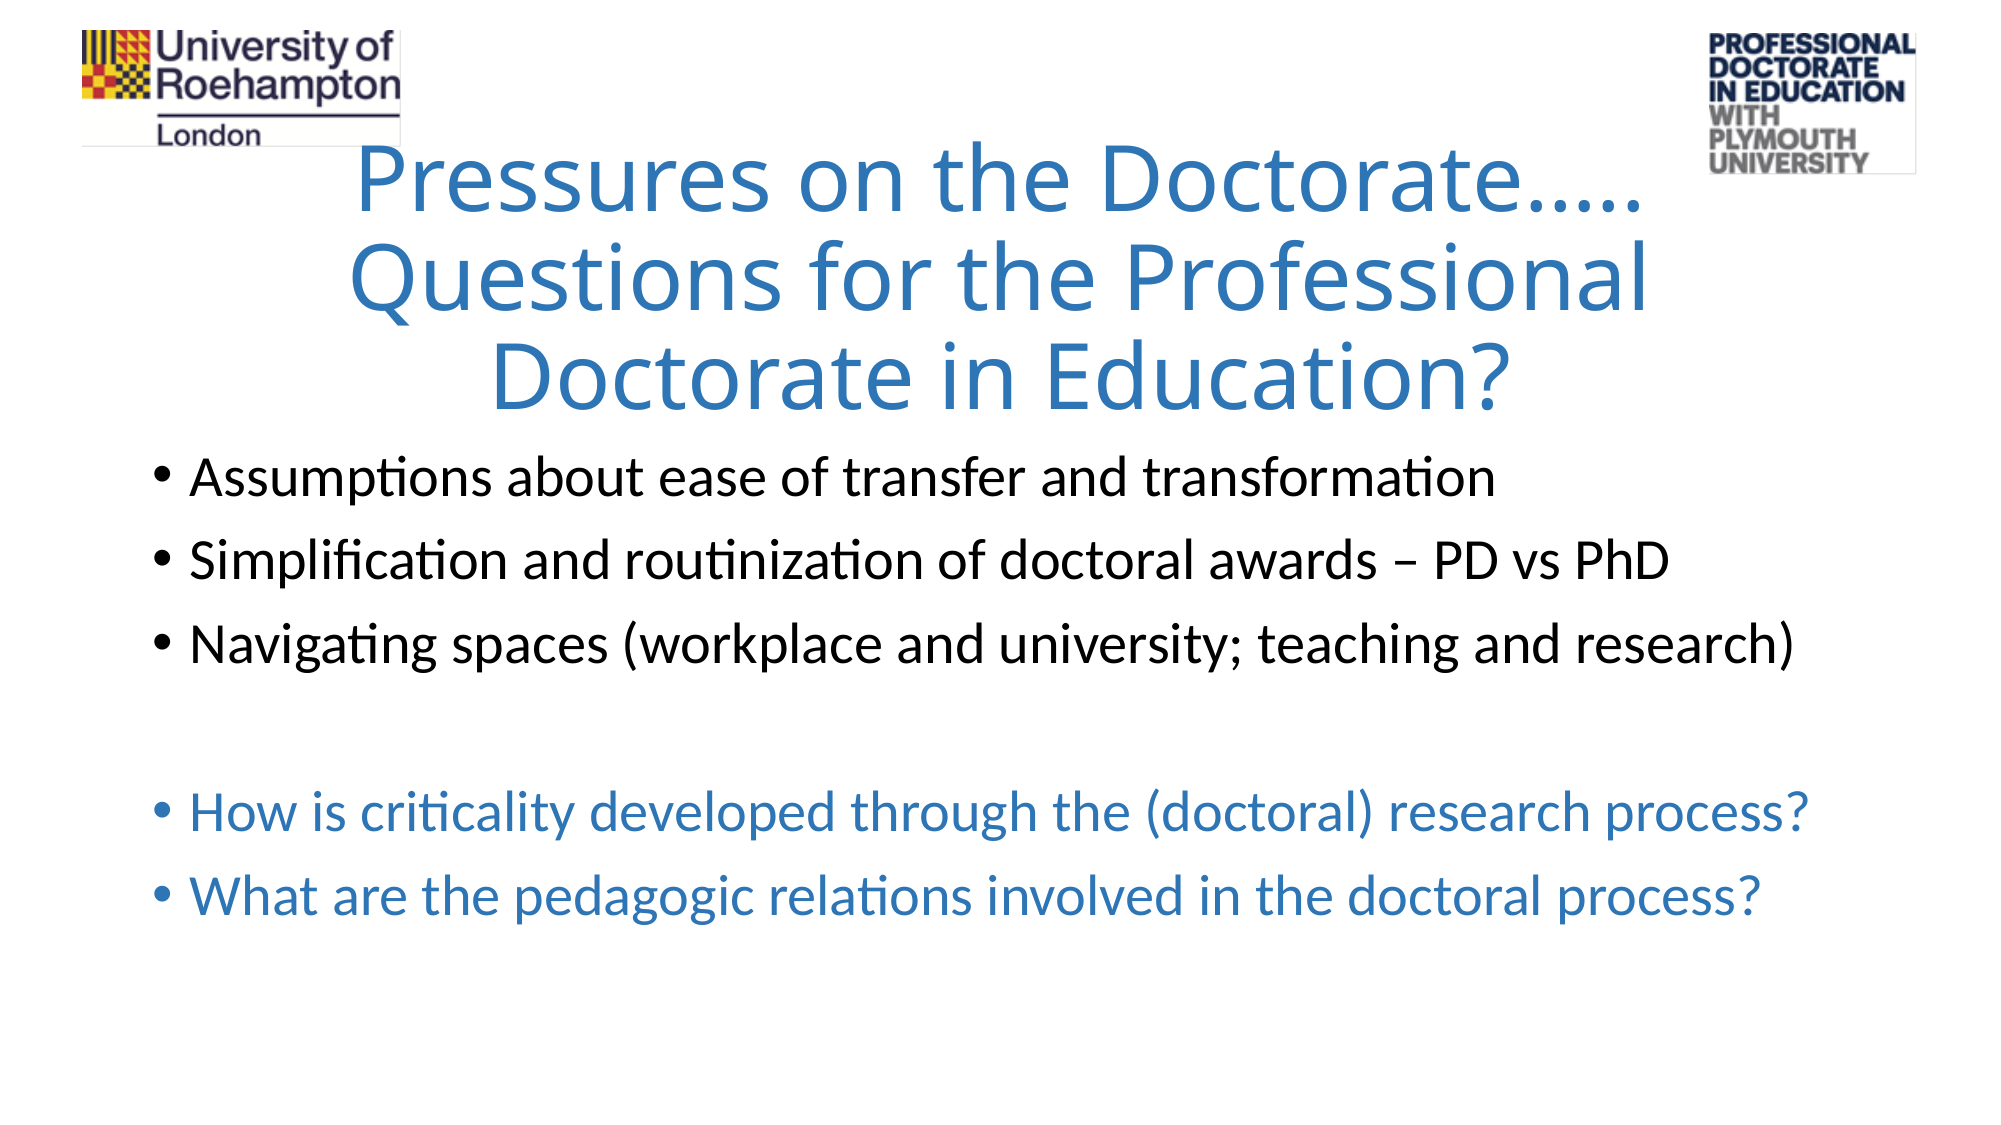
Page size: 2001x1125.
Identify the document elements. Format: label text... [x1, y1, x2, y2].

picture [82, 30, 402, 148]
picture [1709, 33, 1918, 176]
title Pressures on the Doctorate….. Questions for the Professional Doctorate in Education? [137, 252, 1863, 419]
list Assumptions about ease of transfer and transformation Simplification and routinization of doctoral awards – PD vs PhD Navigating spaces (workplace and university; teaching and research) How is criticality developed through the (doctoral) research process? What are the pedagogic relations involved in the doctoral process? [137, 438, 1863, 1125]
